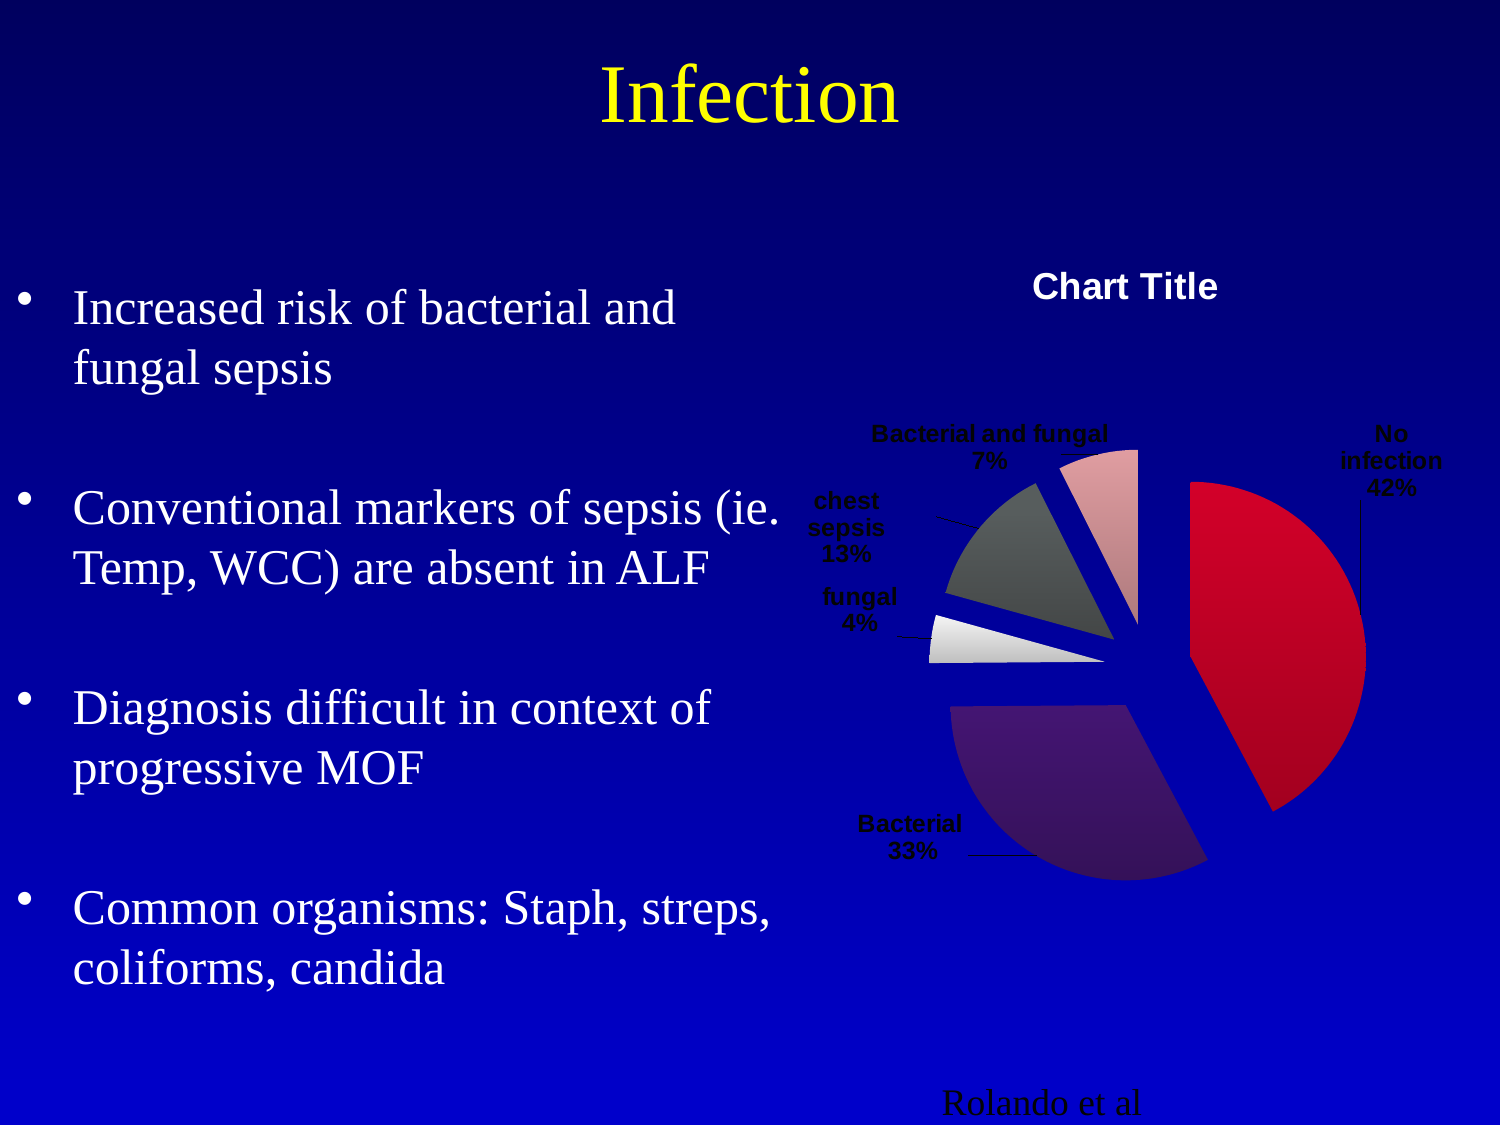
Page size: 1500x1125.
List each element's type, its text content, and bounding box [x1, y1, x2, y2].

list Increased risk of bacterial and fungal sepsis Conventional markers of sepsis (ie. Temp, WCC) are absent in ALF Diagnosis difficult in context of progressive MOF Common organisms: Staph, streps, coliforms, candida [1, 266, 805, 999]
text_box Rolando et al [926, 1070, 1286, 1125]
chart [749, 231, 1500, 929]
title Infection [503, 0, 998, 183]
